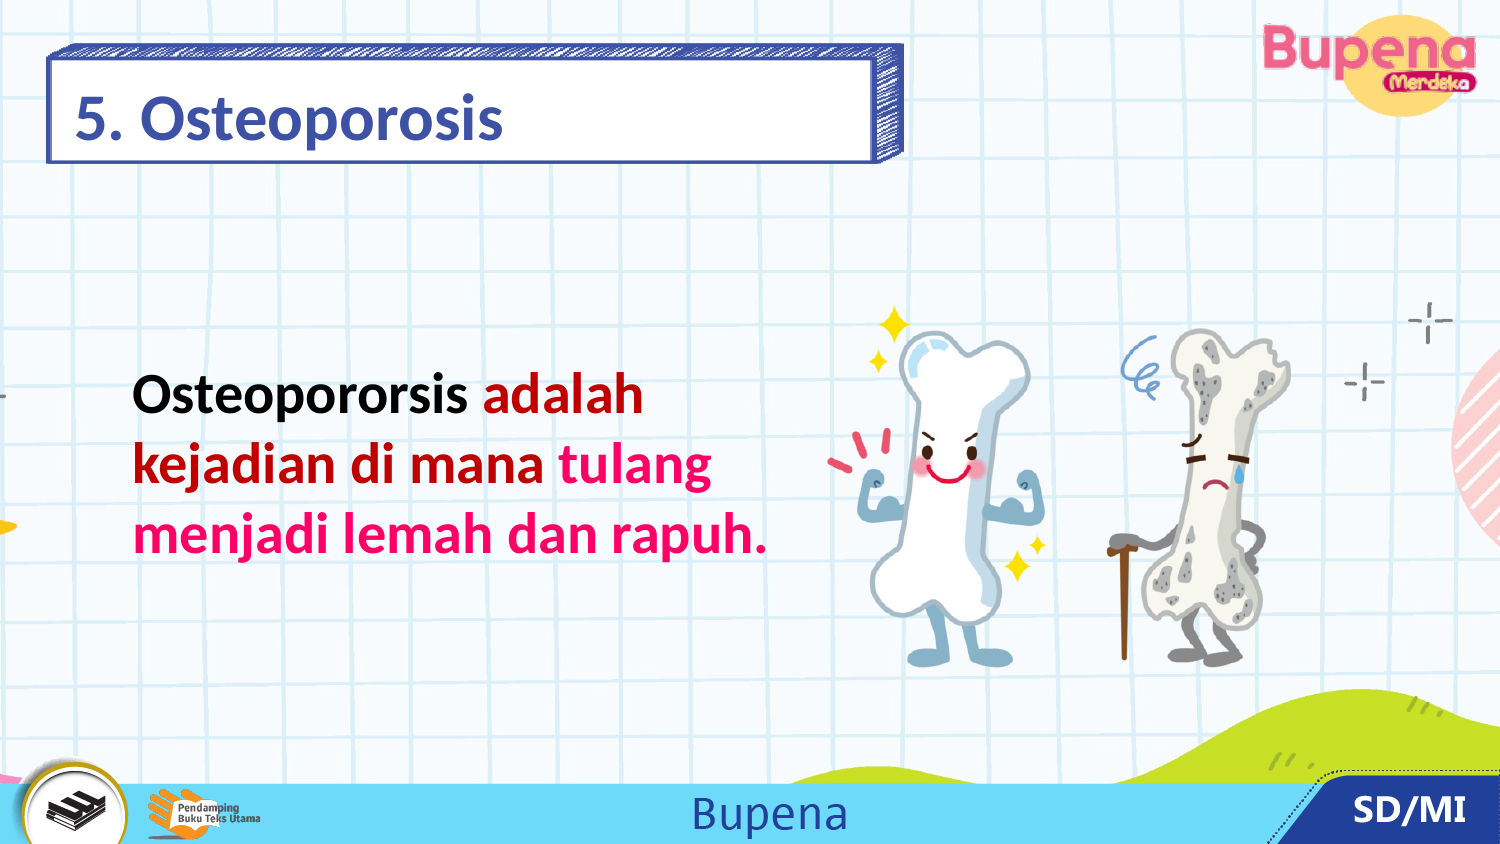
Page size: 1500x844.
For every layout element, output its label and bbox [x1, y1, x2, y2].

picture [0, 0, 1500, 844]
text_box [46, 43, 904, 165]
